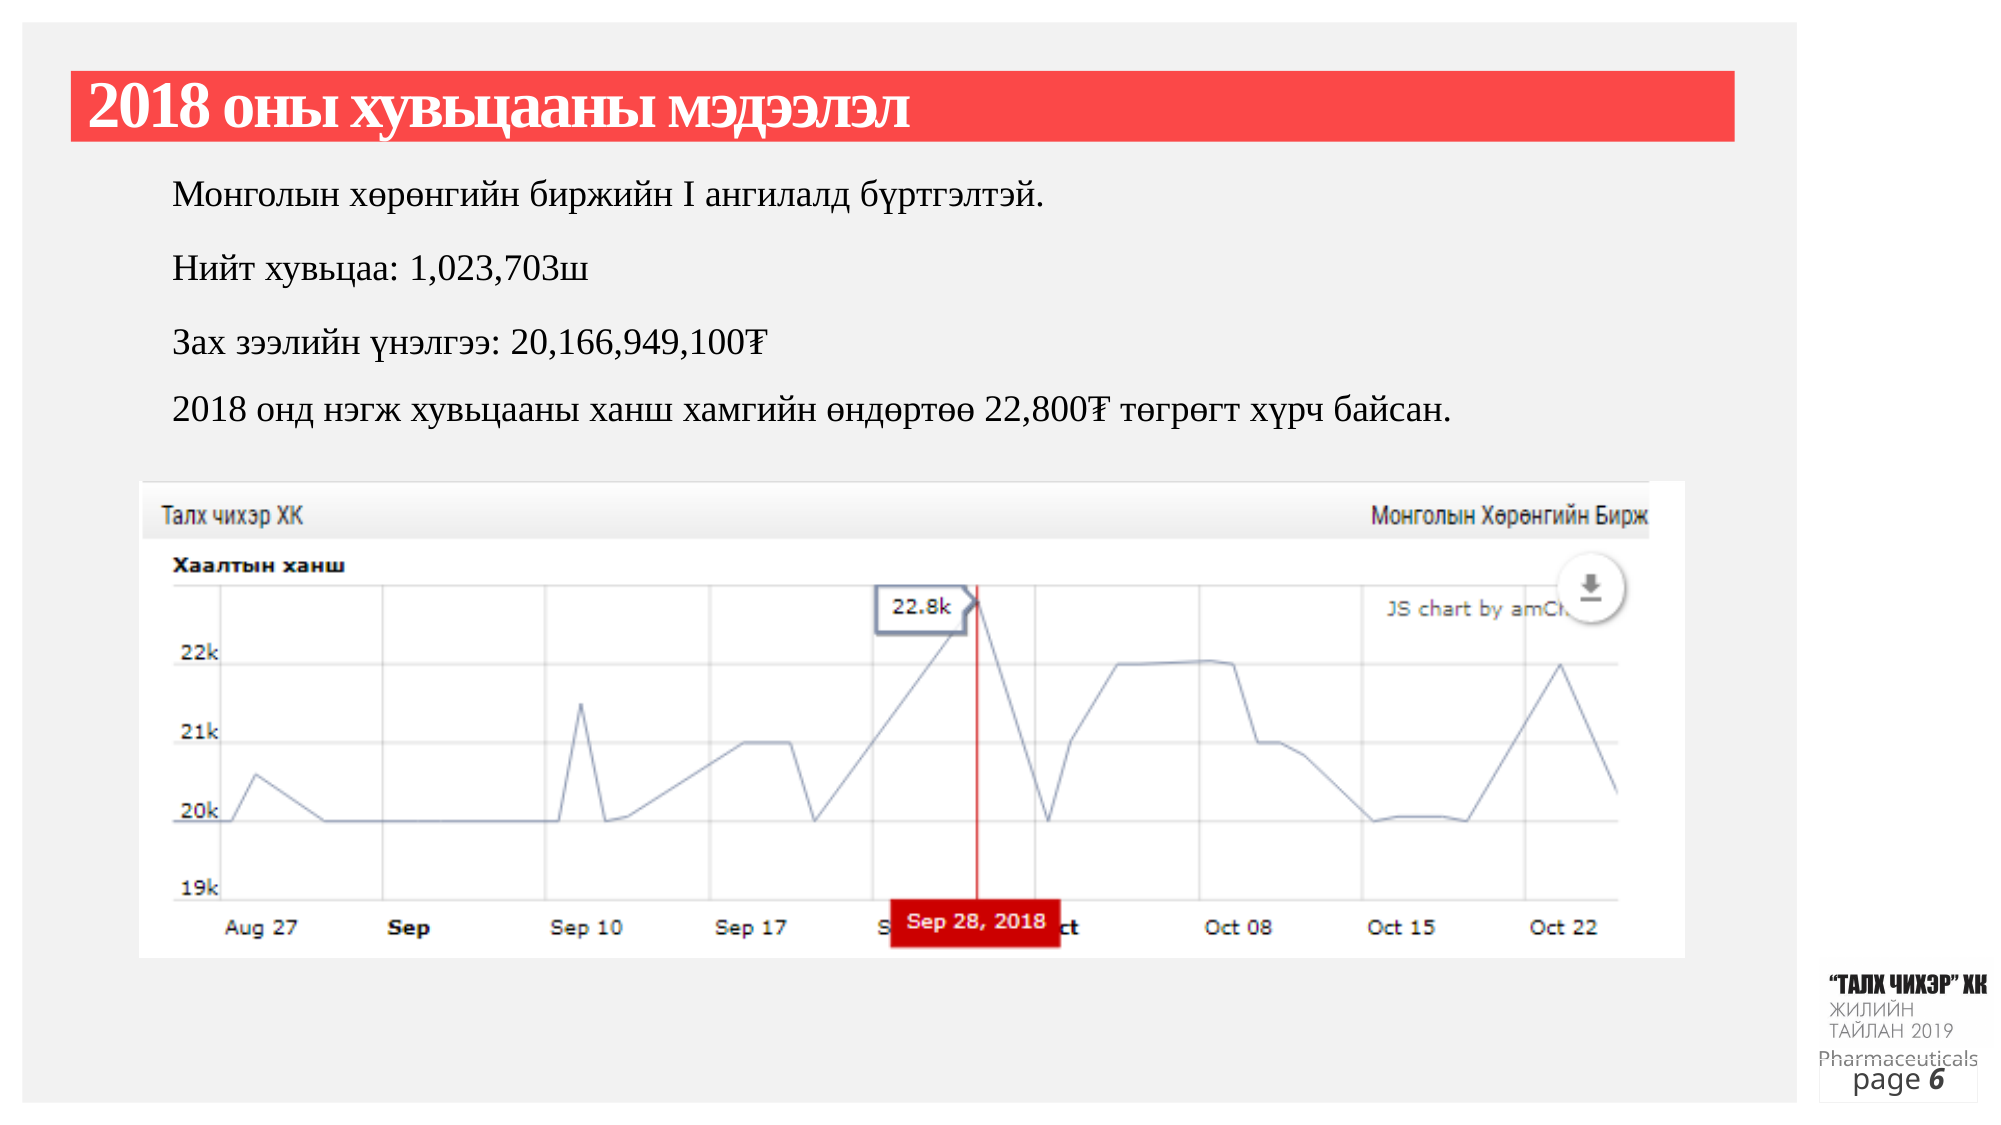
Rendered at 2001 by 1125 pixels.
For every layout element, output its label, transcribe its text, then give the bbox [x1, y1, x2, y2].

slide_number page 6 [1819, 1059, 1978, 1103]
text_box Нийт хувьцаа: 1,023,703ш [157, 235, 1158, 296]
picture [1819, 957, 1994, 1048]
text_box Монголын хөрөнгийн биржийн I ангилалд бүртгэлтэй. [157, 161, 1158, 221]
picture [139, 481, 1685, 958]
text_box 2018 онд нэгж хувьцааны ханш хамгийн өндөртөө 22,800₮ төгрөгт хүрч байсан. [157, 377, 1641, 437]
text_box Зах зээлийн үнэлгээ: 20,166,949,100₮ [157, 310, 1158, 370]
title 2018 оны хувьцааны мэдээлэл [70, 70, 1736, 143]
